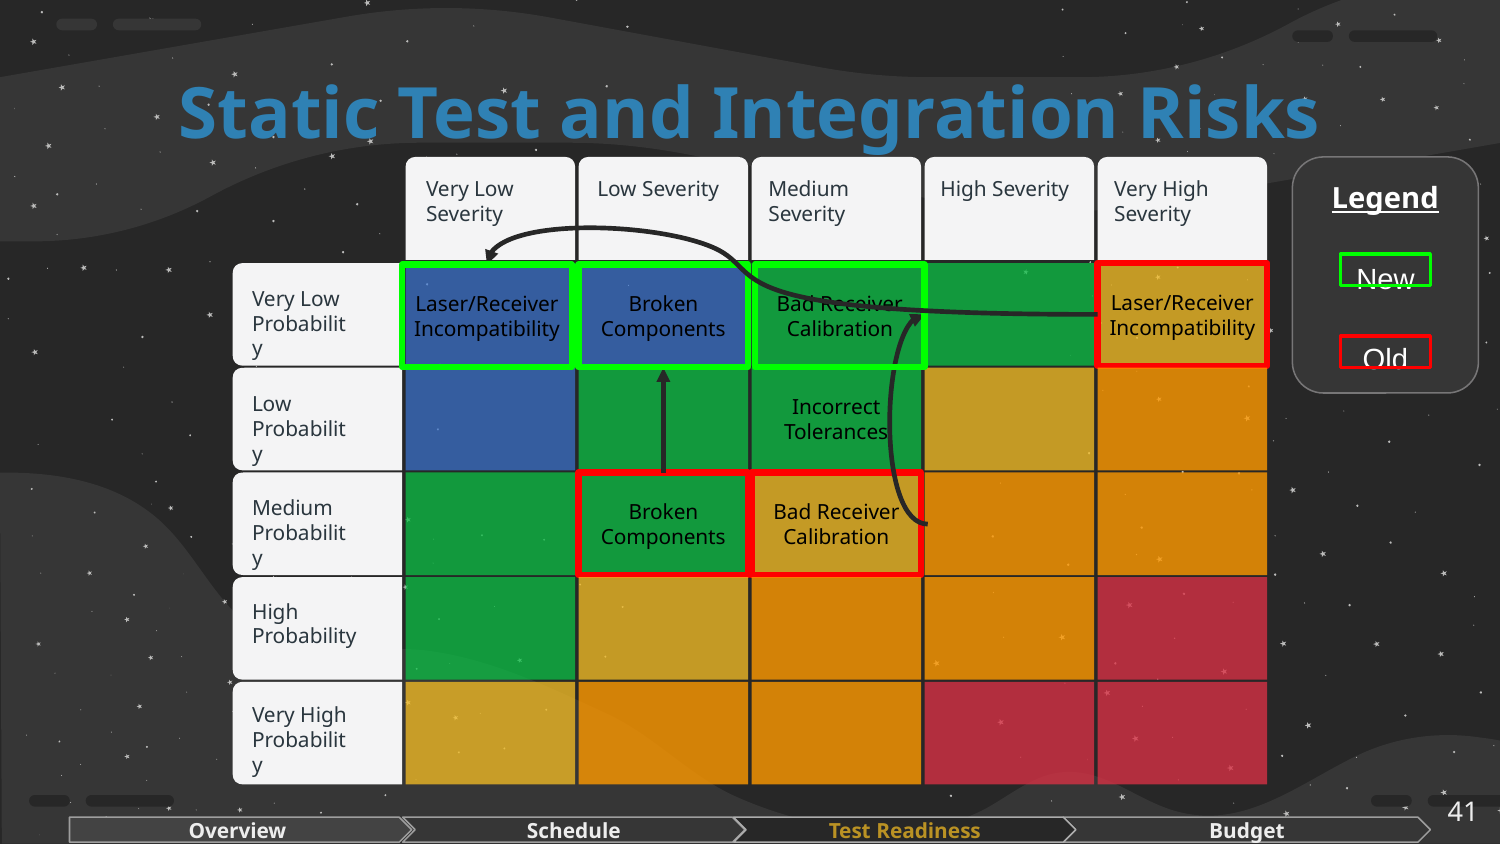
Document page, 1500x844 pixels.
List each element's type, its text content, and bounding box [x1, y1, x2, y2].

text_box Overview [69, 817, 412, 843]
text_box Test Readiness [733, 817, 1076, 843]
text_box Budget [1064, 817, 1431, 843]
text_box [1340, 253, 1431, 286]
slide_number ‹#› [1403, 779, 1494, 844]
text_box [232, 156, 1268, 785]
slide_number ‹#› [820, 421, 1031, 428]
text_box [1340, 335, 1431, 368]
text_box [486, 264, 1098, 315]
text_box Legend New Old [1292, 156, 1479, 394]
text_box Schedule [402, 817, 745, 843]
title Static Test and Integration Risks [124, 63, 1376, 157]
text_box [821, 417, 1032, 422]
